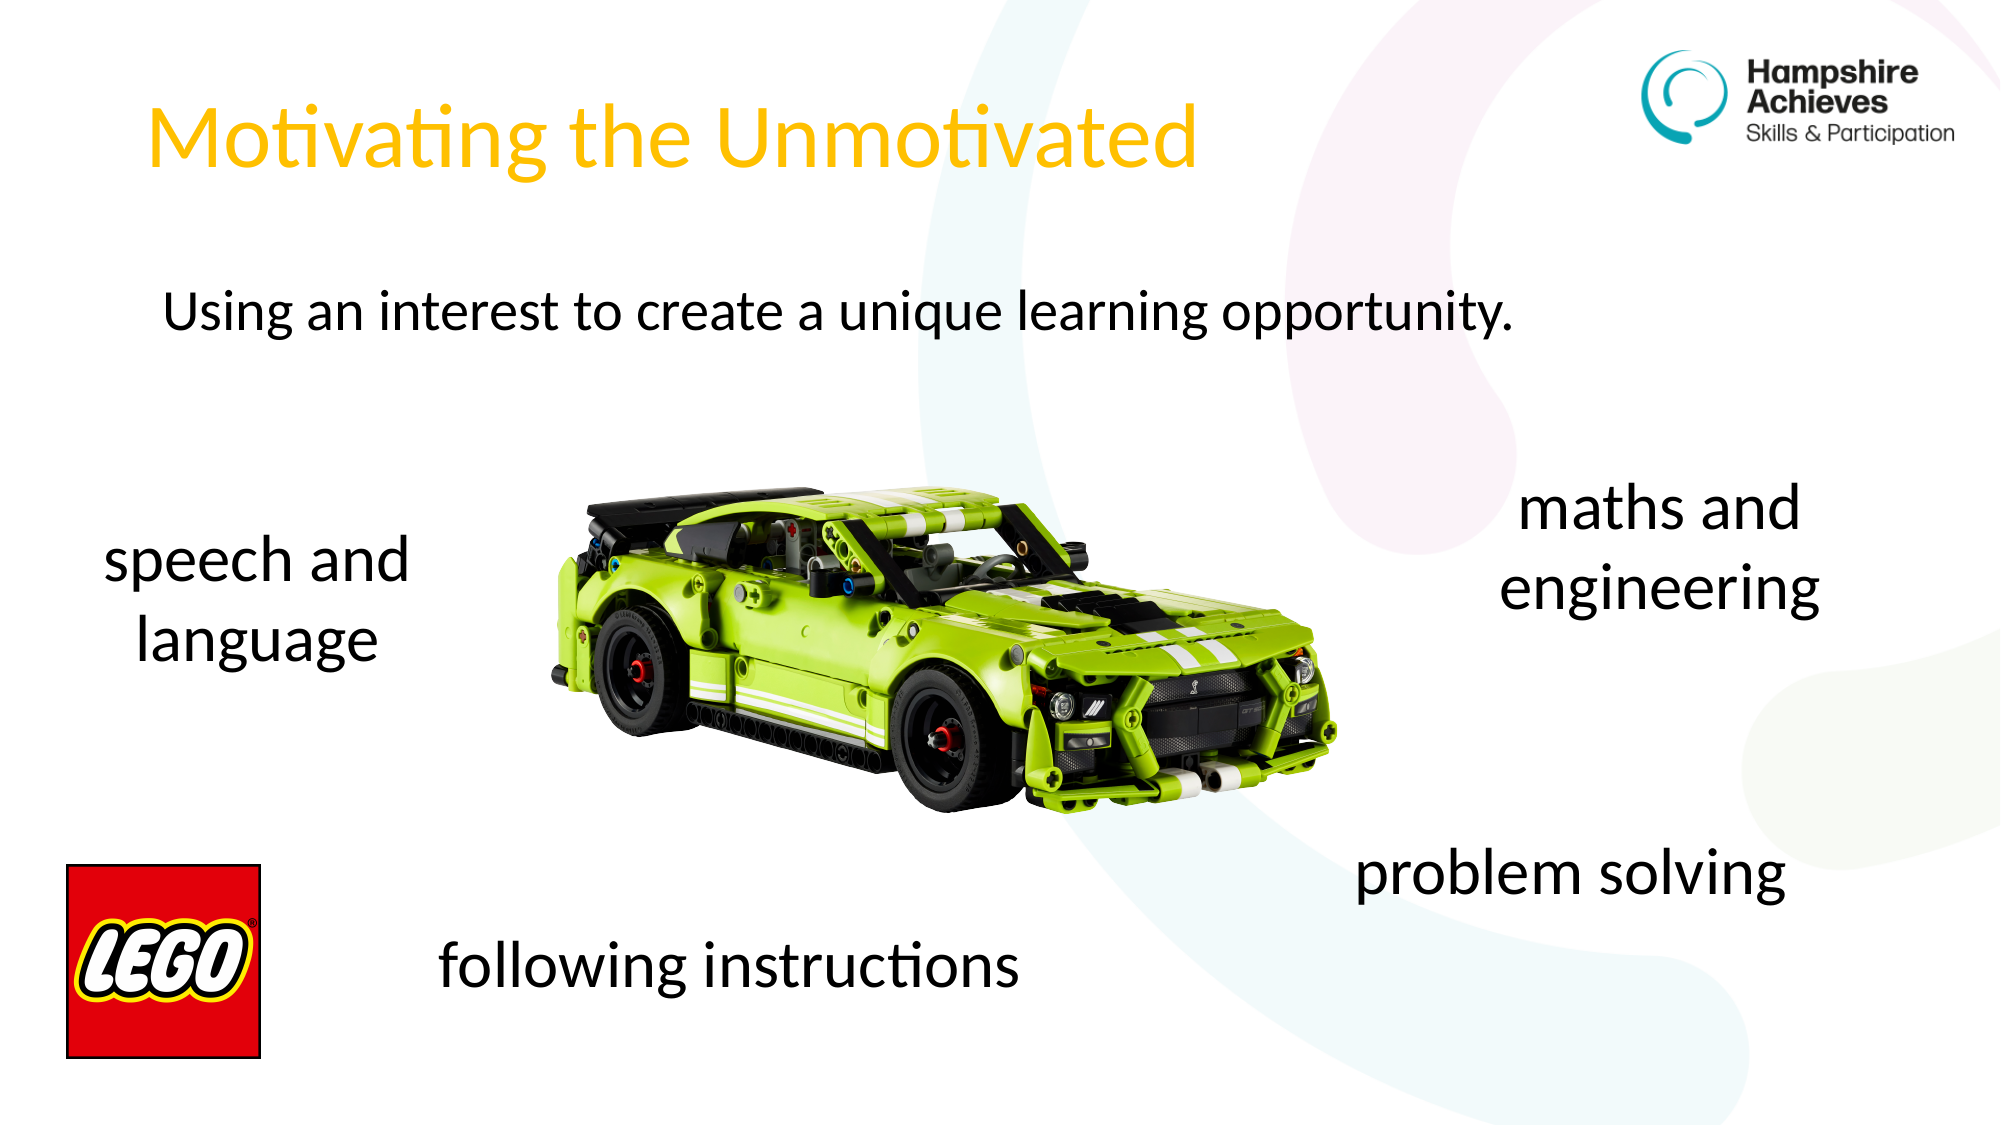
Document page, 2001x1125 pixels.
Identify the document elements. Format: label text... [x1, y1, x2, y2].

text_box Using an interest to create a unique learning opportunity. [147, 264, 1531, 350]
picture [0, 0, 2001, 1125]
text_box problem solving [1276, 820, 1865, 916]
text_box maths and engineering [1460, 455, 1860, 630]
text_box following instructions [338, 913, 1122, 1009]
text_box speech and language [66, 507, 448, 682]
title Motivating the Unmotivated [125, 66, 1221, 195]
